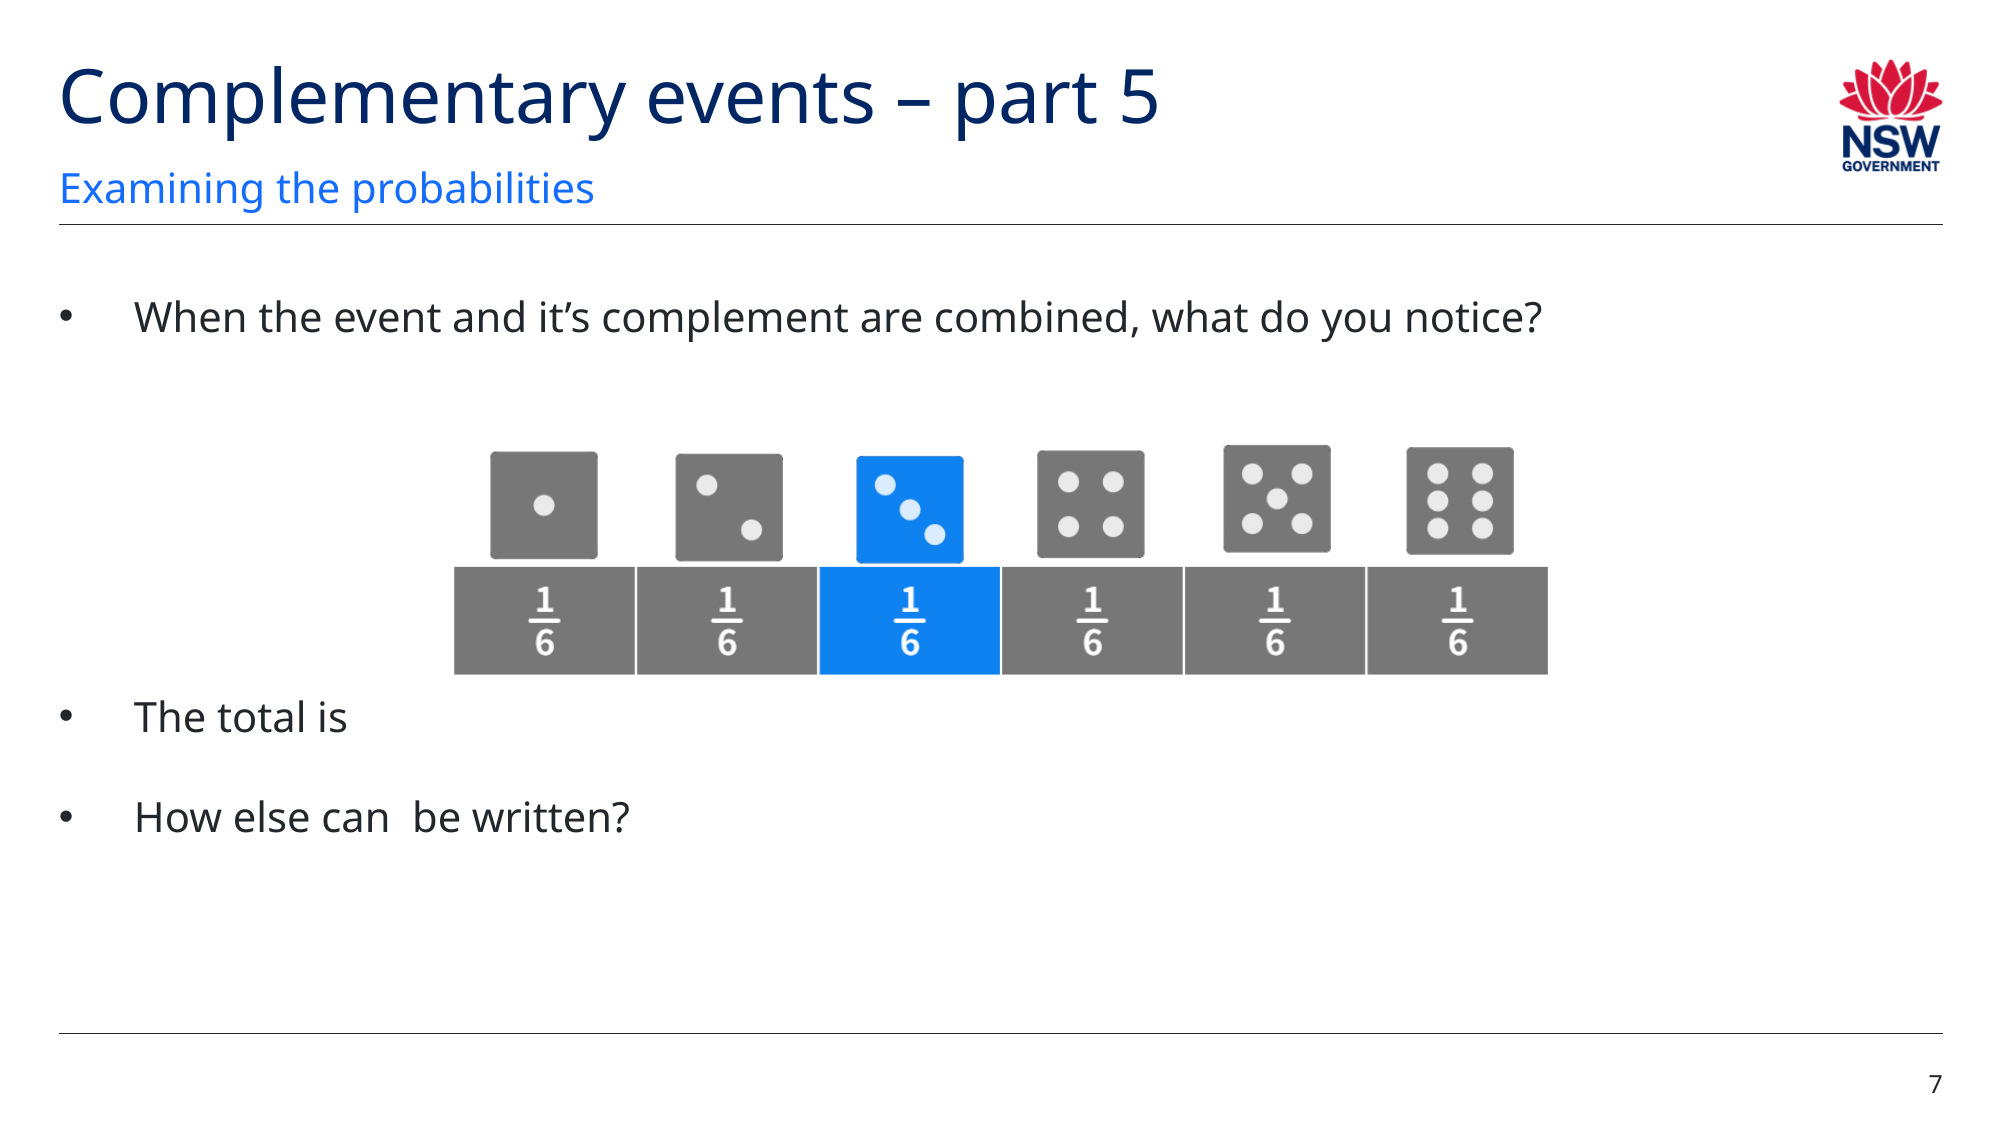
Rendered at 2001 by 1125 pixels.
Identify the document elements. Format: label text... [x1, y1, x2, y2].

title Complementary events – part 5 [59, 59, 1713, 149]
picture [1839, 59, 1943, 172]
slide_number 7 [1824, 1068, 1943, 1099]
list Examining the probabilities [59, 161, 1713, 212]
picture [440, 434, 1560, 690]
